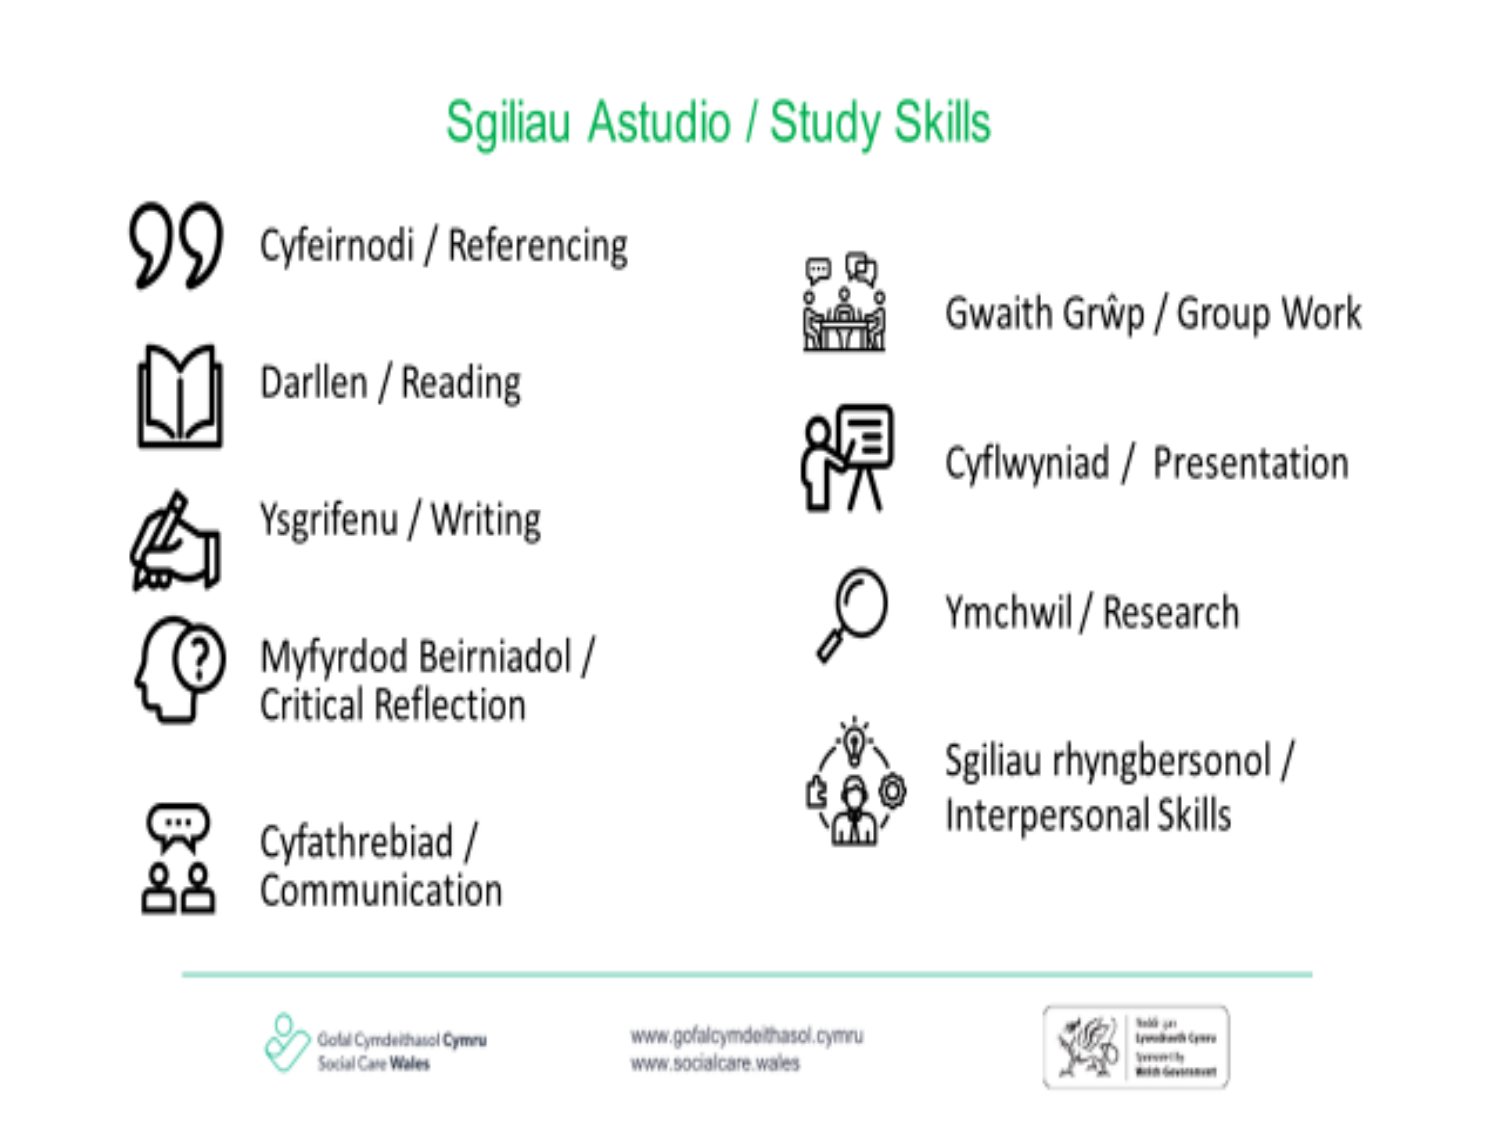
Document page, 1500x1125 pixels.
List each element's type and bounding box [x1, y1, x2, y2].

list [0, 0, 1500, 1123]
